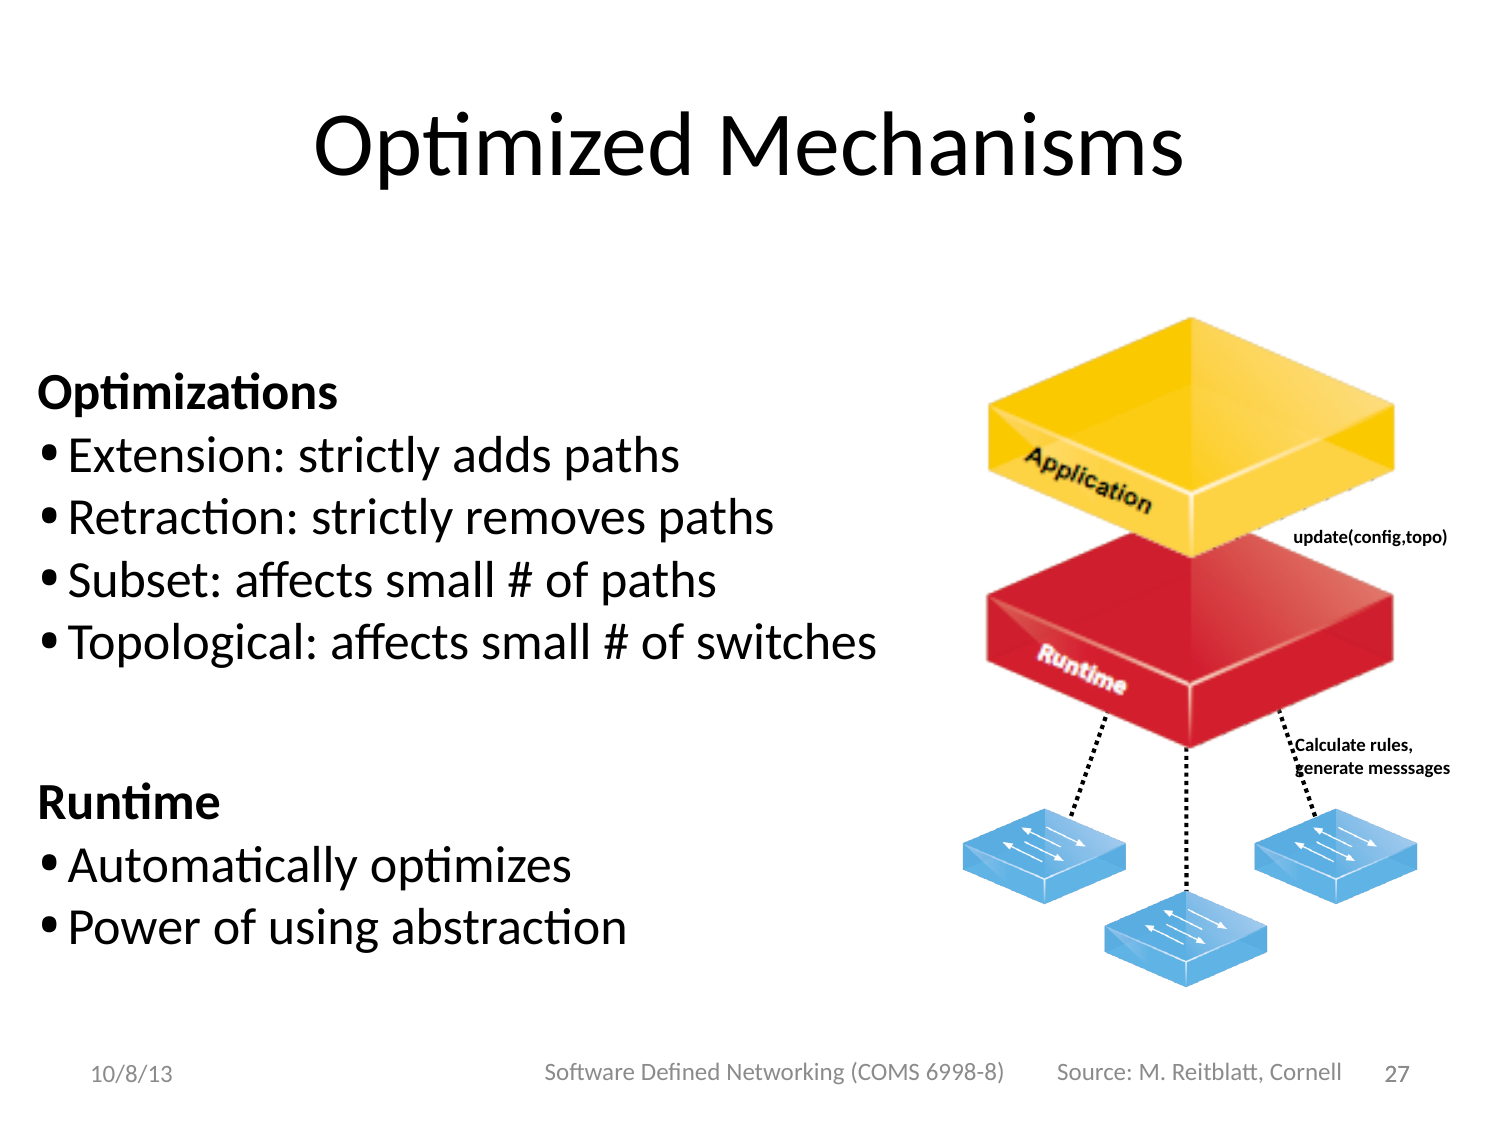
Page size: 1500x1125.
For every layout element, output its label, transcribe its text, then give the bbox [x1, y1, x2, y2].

text_box Calculate rules, generate messsages [1295, 716, 1500, 795]
slide_number 27 [1074, 1042, 1425, 1103]
picture [954, 801, 1426, 993]
title Optimized Mechanisms [75, 45, 1425, 233]
text_box update(config,topo) [1428, 524, 1448, 548]
footer Software Defined Networking (COMS 6998-8) [512, 1037, 937, 1103]
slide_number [75, 1042, 425, 1103]
text_box Optimizations Extension: strictly adds paths Retraction: strictly removes paths Subset: affects small # of paths Topological: affects small # of switches Runtime Automatically optimizes Power of using abstraction [24, 306, 936, 1007]
text_box Source: M. Reitblatt, Cornell [937, 1037, 1463, 1103]
picture [961, 302, 1421, 764]
